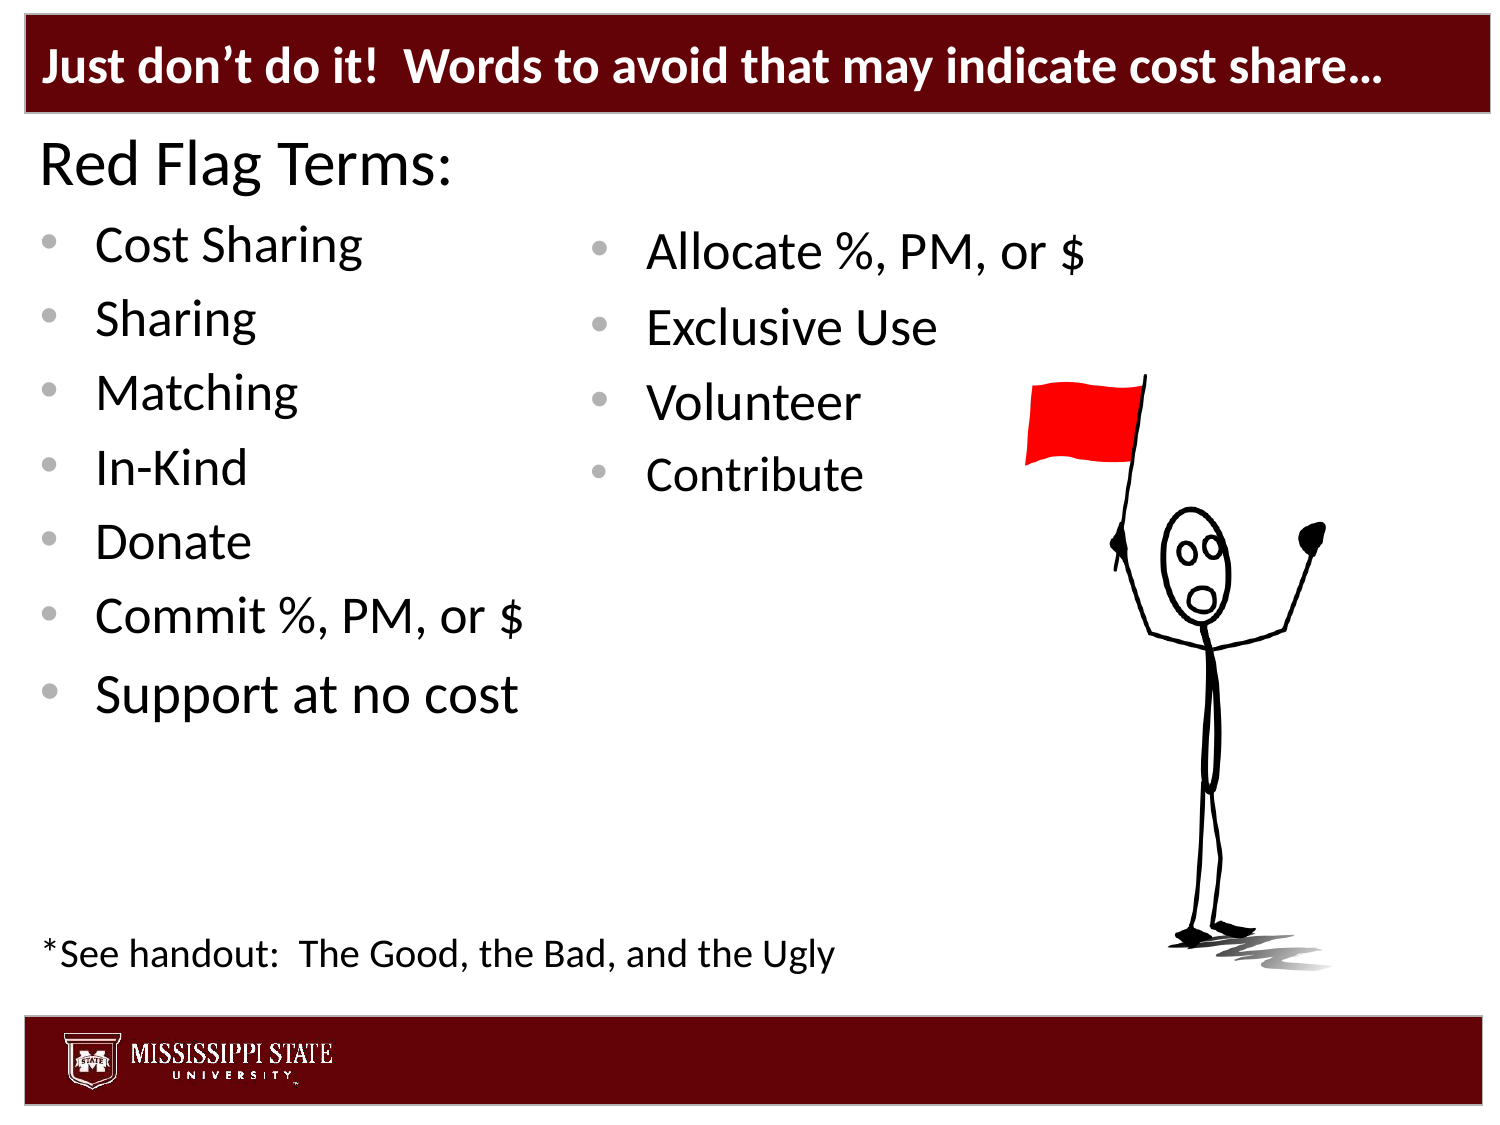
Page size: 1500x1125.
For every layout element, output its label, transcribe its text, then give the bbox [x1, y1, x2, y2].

list Red Flag Terms: Cost Sharing Sharing Matching In-Kind Donate Commit %, PM, or $ Support at no cost *See handout: The Good, the Bad, and the Ugly [24, 112, 1173, 988]
title Just don’t do it! Words to avoid that may indicate cost share… [27, 12, 1485, 113]
picture [31, 1024, 360, 1099]
list Allocate %, PM, or $ Exclusive Use Volunteer Contribute [575, 207, 1250, 500]
picture [1024, 374, 1335, 971]
